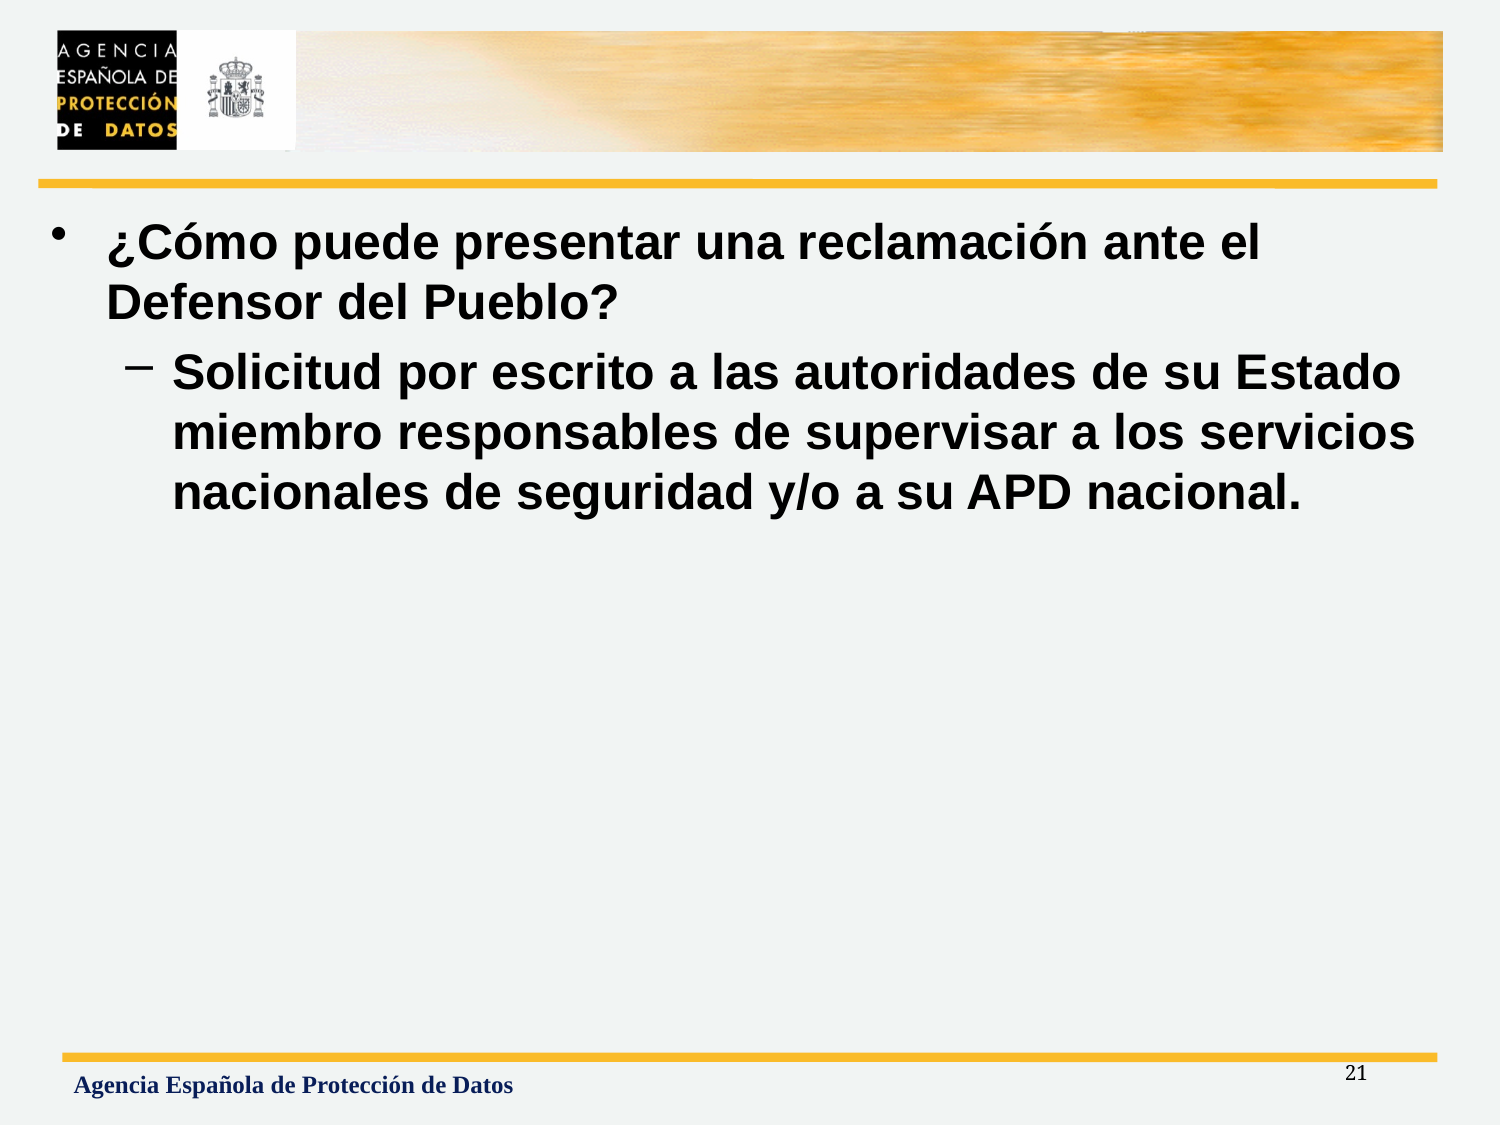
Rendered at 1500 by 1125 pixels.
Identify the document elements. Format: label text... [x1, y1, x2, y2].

picture [57, 30, 1443, 152]
list ¿Cómo puede presentar una reclamación ante el Defensor del Pueblo? Solicitud por escrito a las autoridades de su Estado miembro responsables de supervisar a los servicios nacionales de seguridad y/o a su APD nacional. [35, 202, 1441, 1032]
